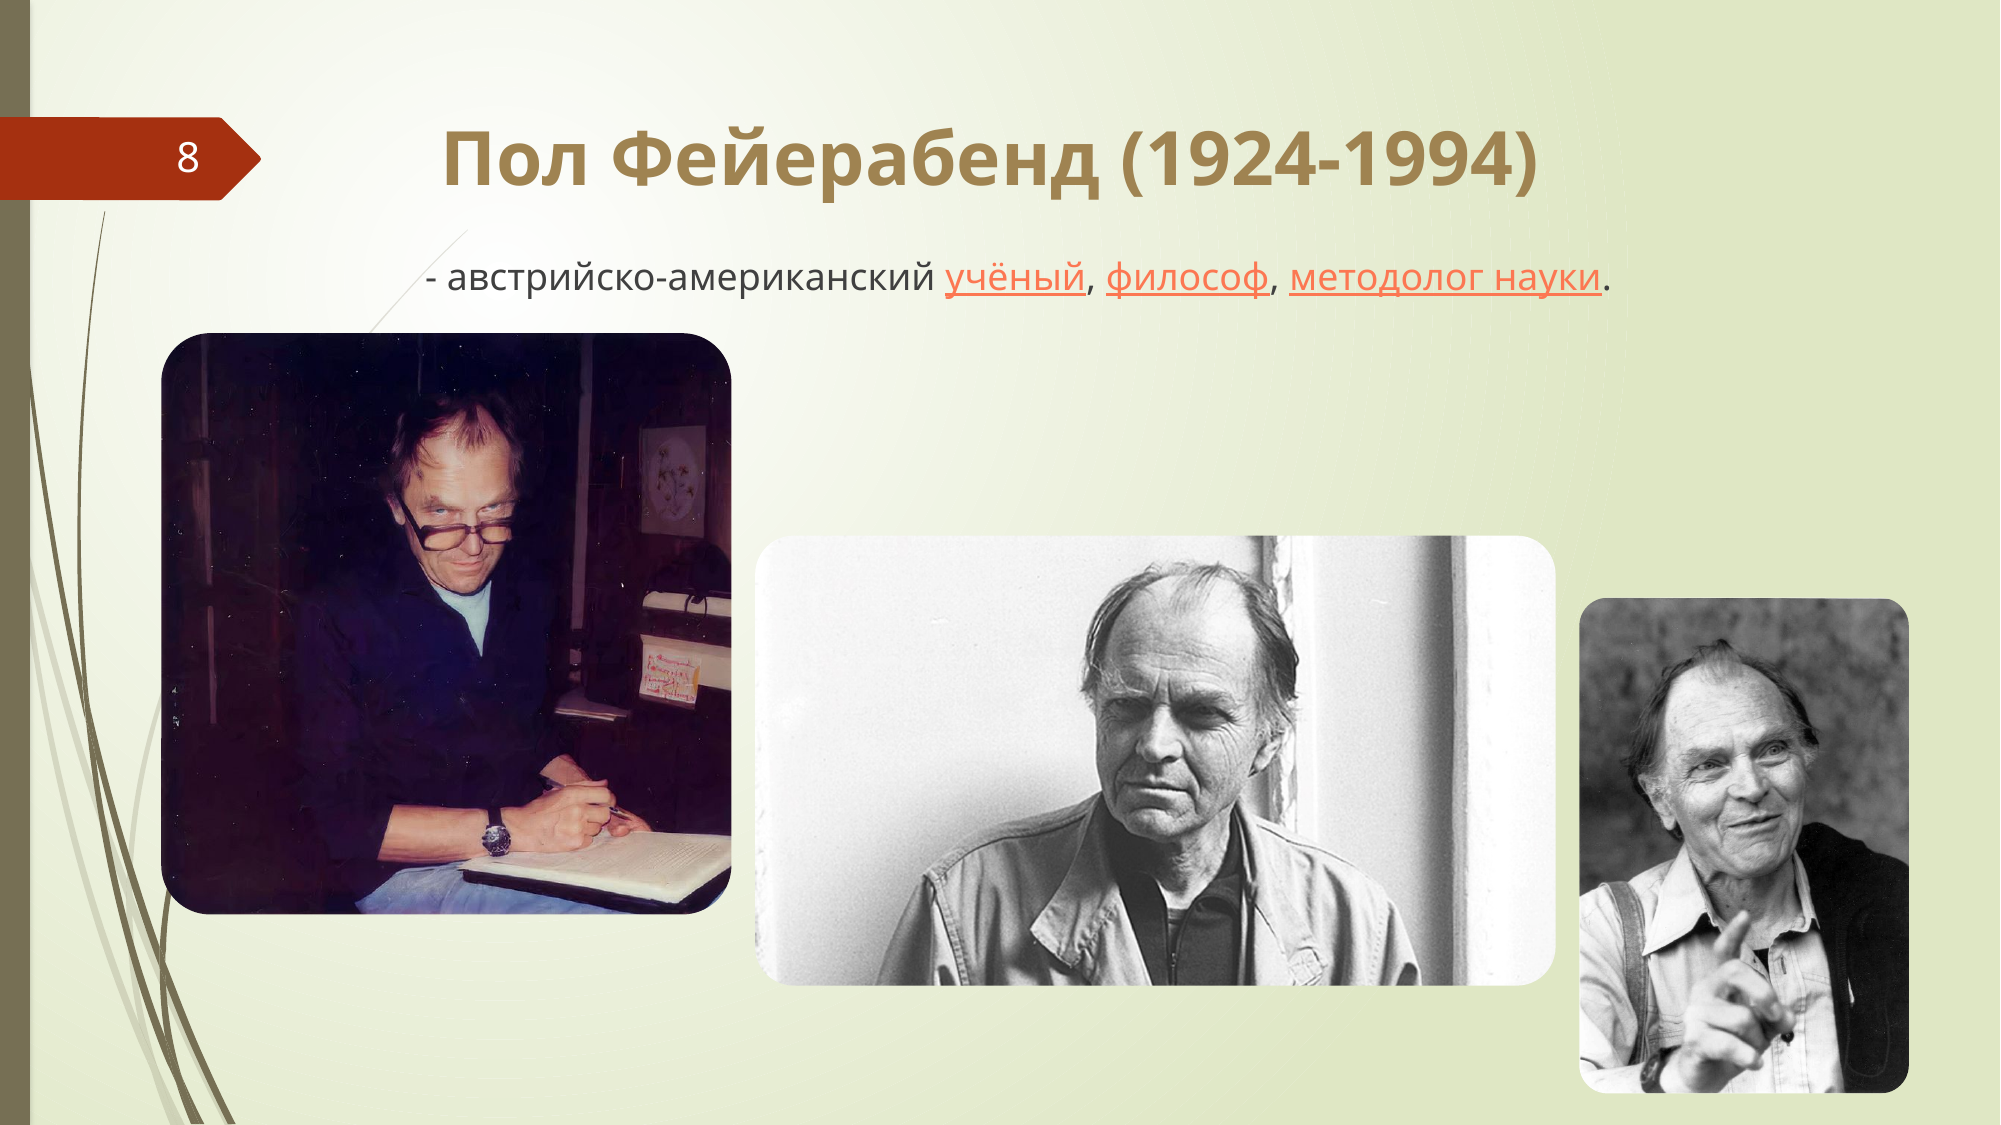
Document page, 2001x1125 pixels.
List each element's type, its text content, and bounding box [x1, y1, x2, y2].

title Пол Фейерабенд (1924-1994) [425, 102, 1888, 313]
slide_number 8 [87, 129, 216, 190]
picture [161, 332, 732, 915]
list - австрийско-американский учёный, философ, методолог науки. [410, 245, 1873, 342]
picture [1579, 597, 1910, 1094]
picture [754, 535, 1556, 986]
